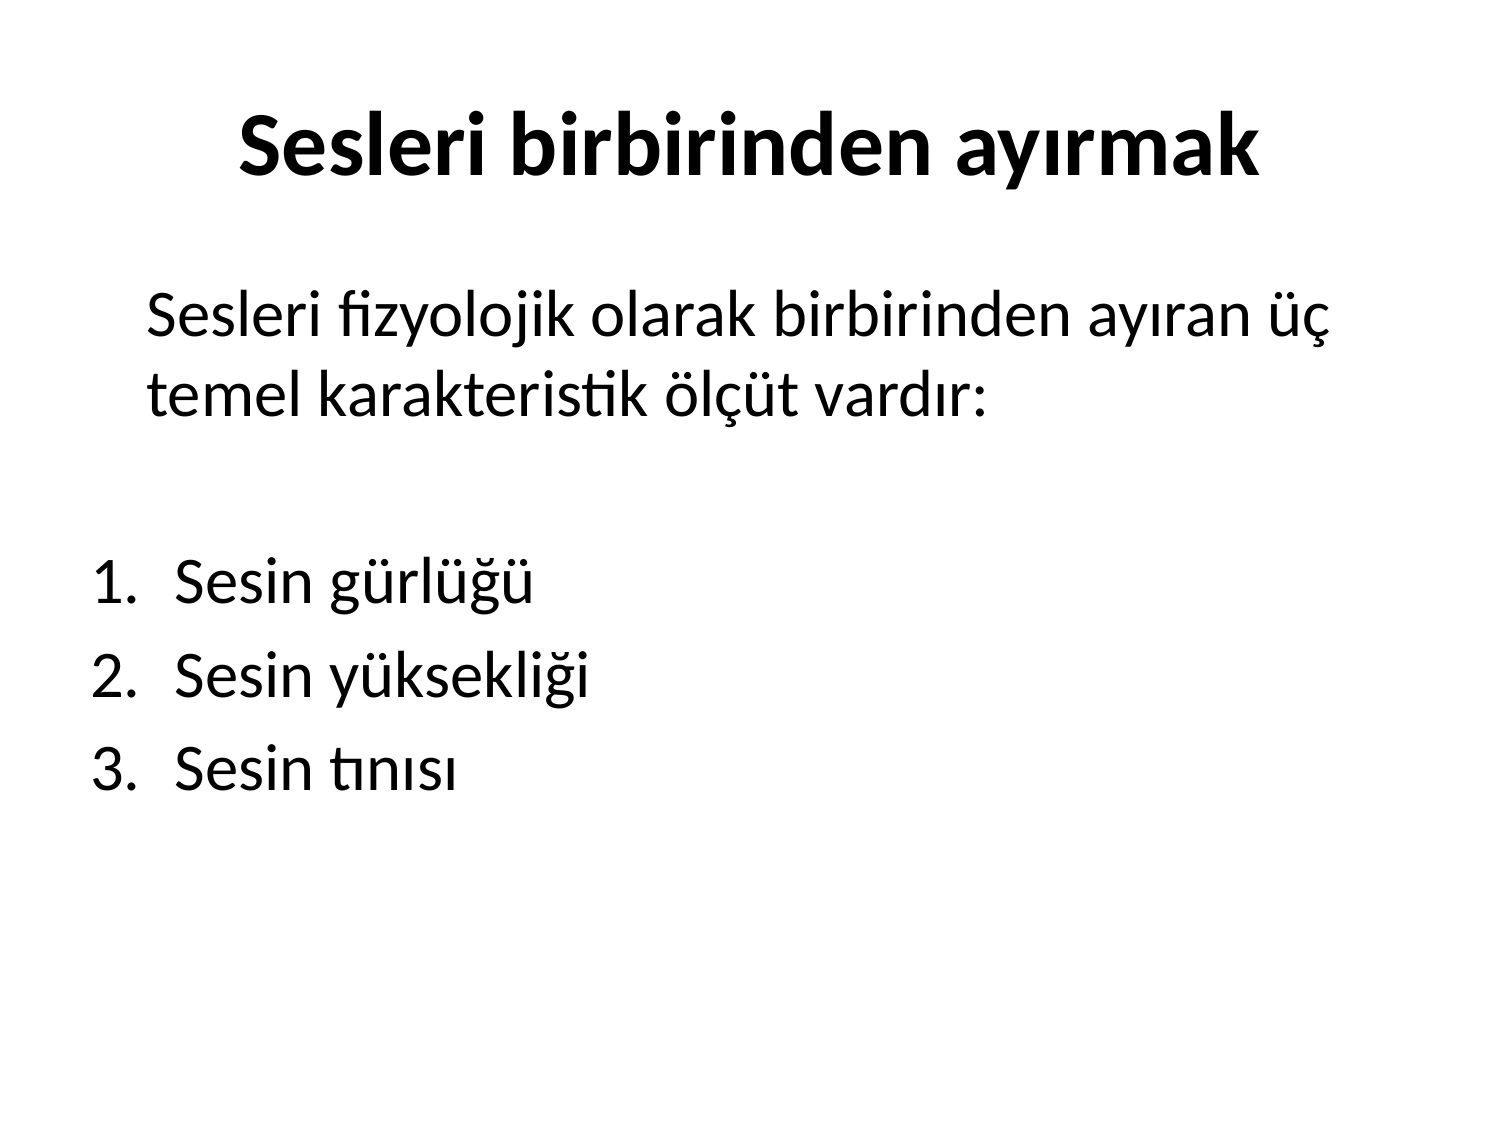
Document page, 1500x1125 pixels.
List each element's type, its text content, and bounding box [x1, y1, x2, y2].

title Sesleri birbirinden ayırmak [75, 45, 1425, 233]
list Sesleri fizyolojik olarak birbirinden ayıran üç temel karakteristik ölçüt vardır: Sesin gürlüğü Sesin yüksekliği Sesin tınısı [75, 262, 1425, 1005]
